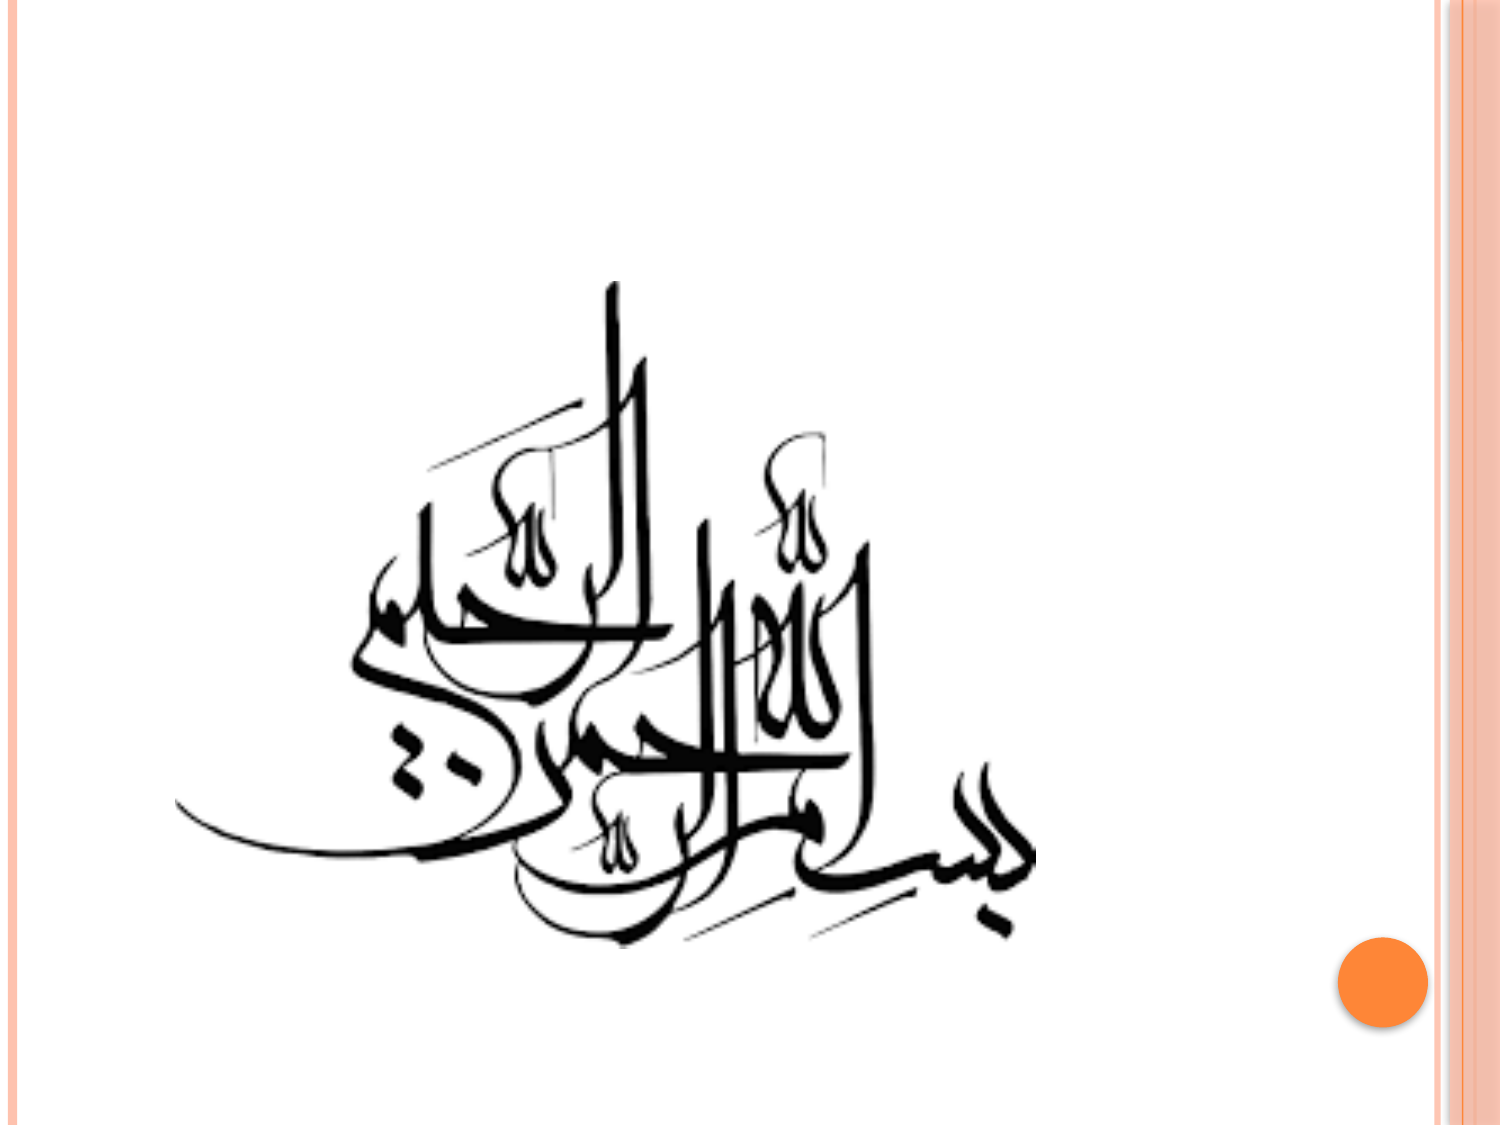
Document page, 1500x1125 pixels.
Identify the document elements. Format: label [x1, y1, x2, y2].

list [175, 280, 1036, 949]
